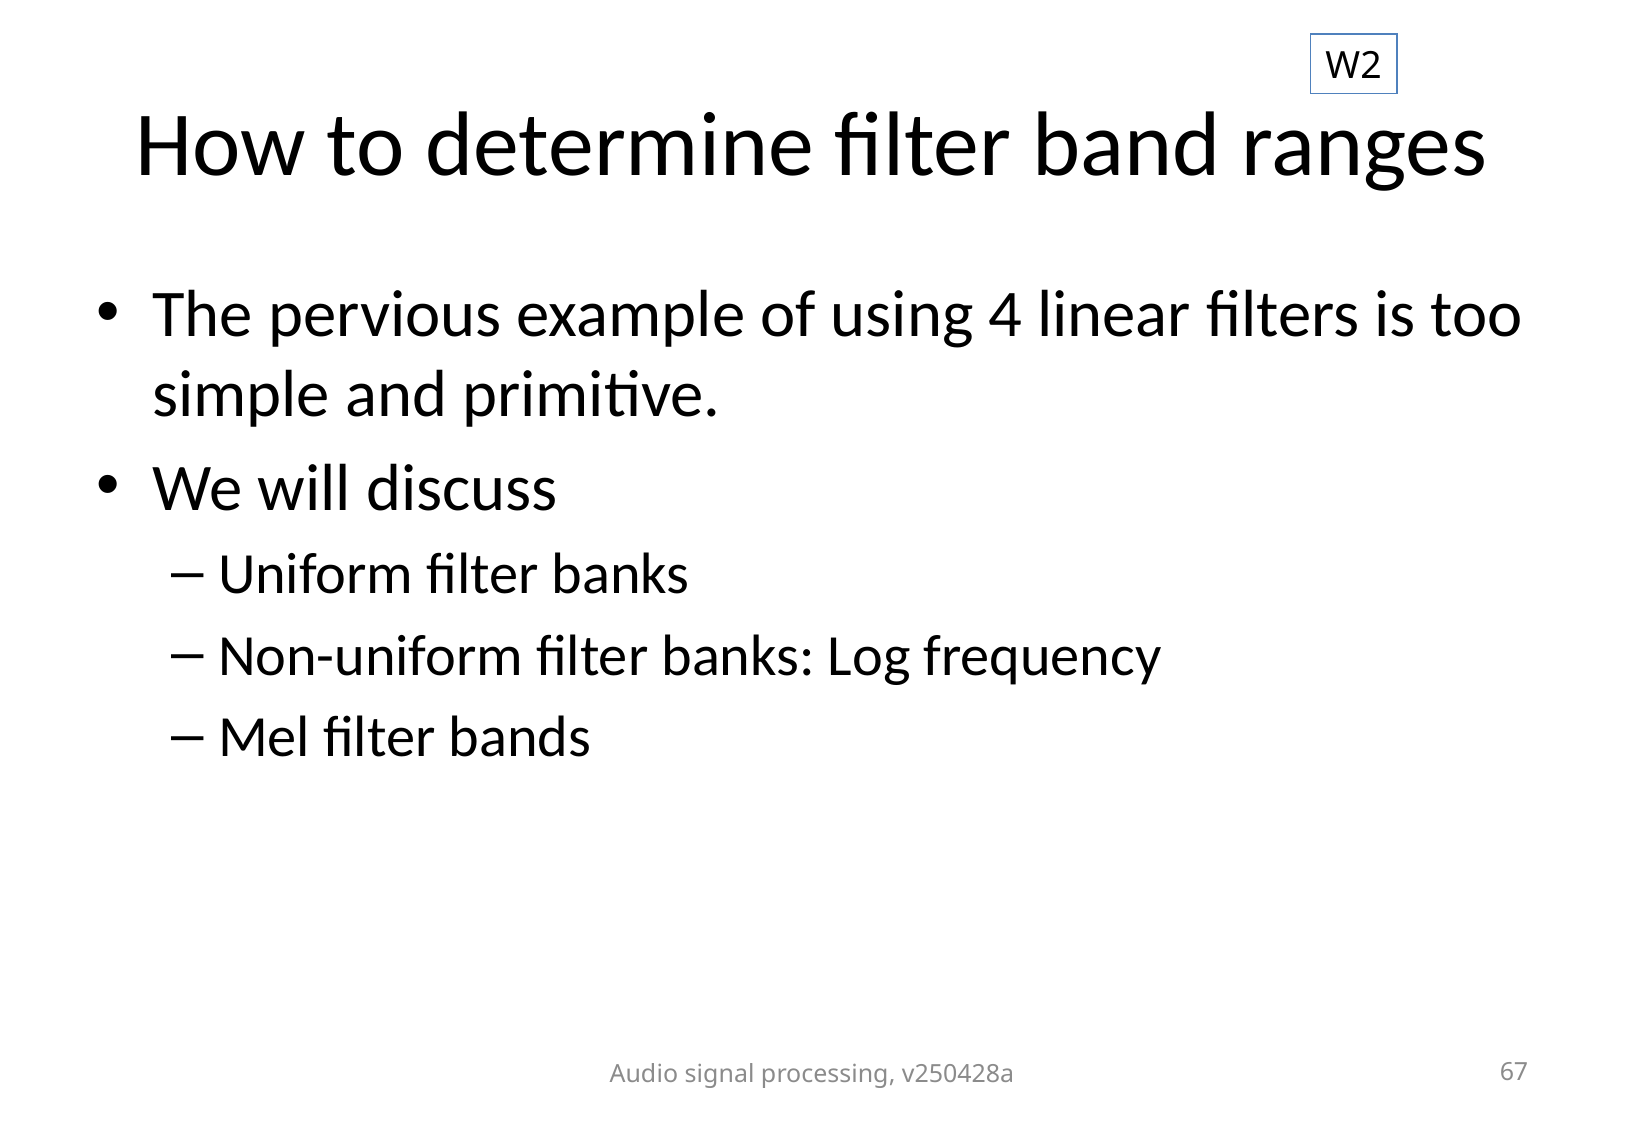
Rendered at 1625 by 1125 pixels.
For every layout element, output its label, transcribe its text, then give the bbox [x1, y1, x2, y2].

text_box W2 [1310, 33, 1397, 94]
footer Audio signal processing, v250428a [555, 1042, 1070, 1103]
list The pervious example of using 4 linear filters is too simple and primitive. We will discuss Uniform filter banks Non-uniform filter banks: Log frequency Mel filter bands [81, 262, 1544, 1005]
slide_number 67 [1164, 1042, 1544, 1103]
title How to determine filter band ranges [81, 45, 1544, 233]
